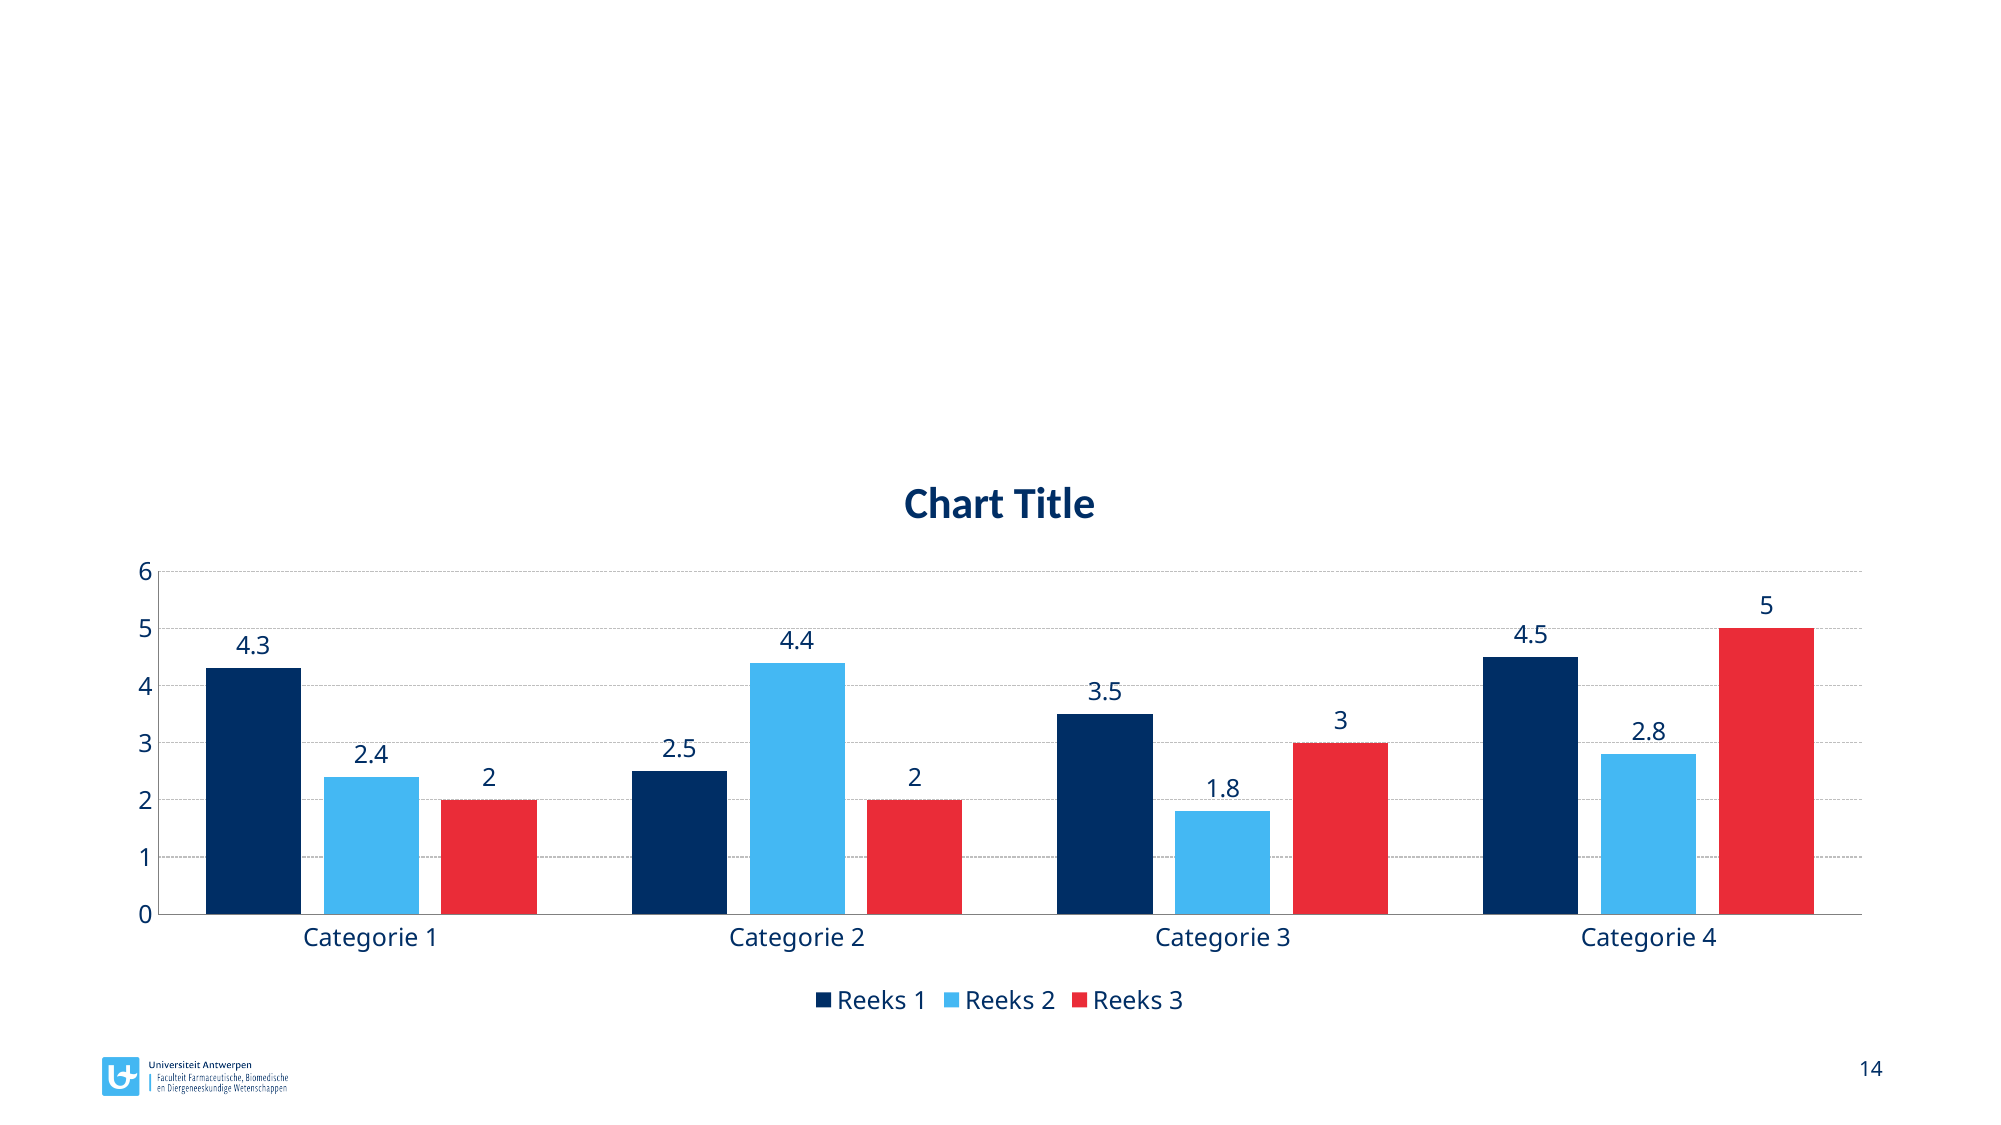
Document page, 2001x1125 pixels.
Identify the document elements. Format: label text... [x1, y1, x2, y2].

slide_number 14 [1463, 1039, 1898, 1100]
chart [102, 452, 1898, 1024]
picture [102, 1057, 288, 1096]
